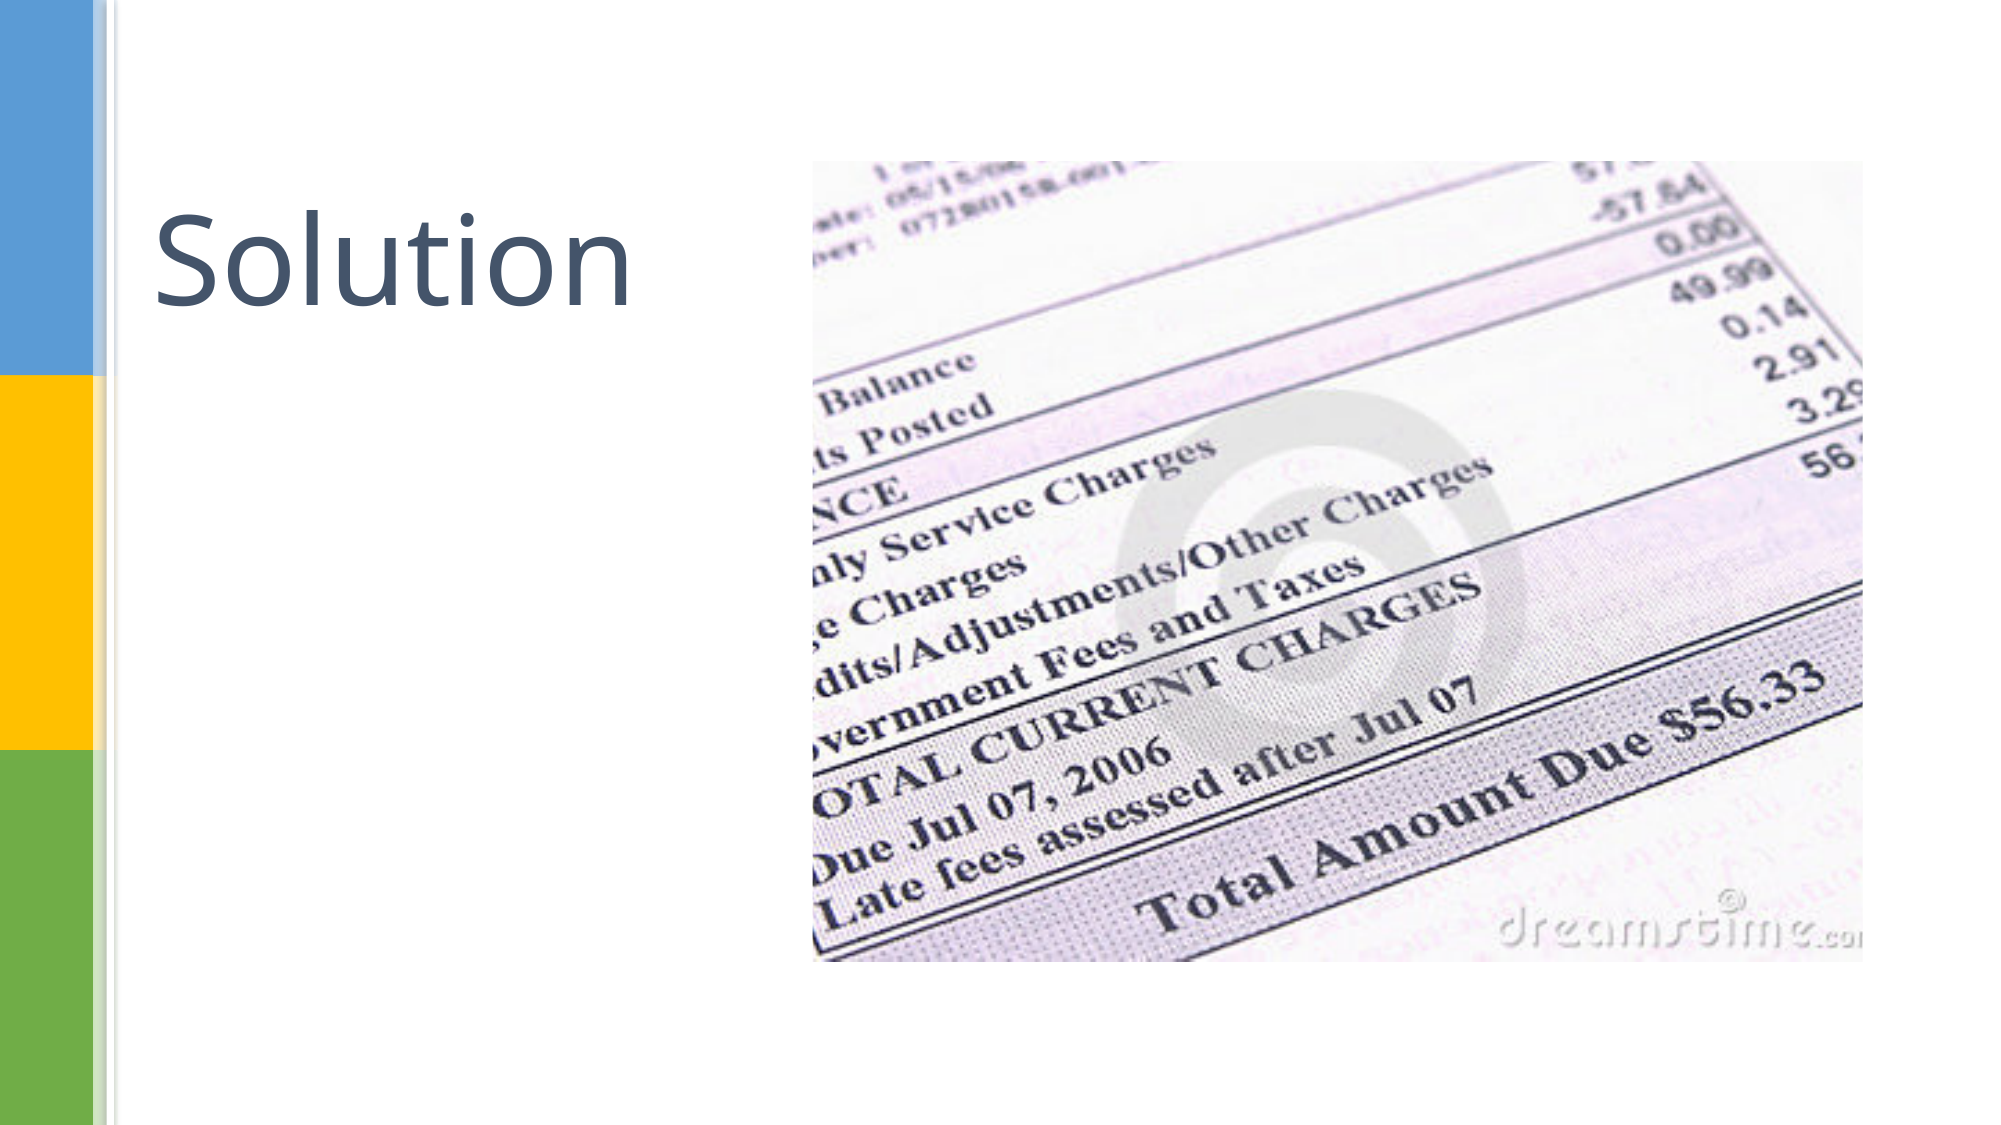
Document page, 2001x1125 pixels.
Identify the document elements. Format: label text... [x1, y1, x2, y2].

title Solution [137, 75, 783, 338]
picture [812, 161, 1864, 962]
